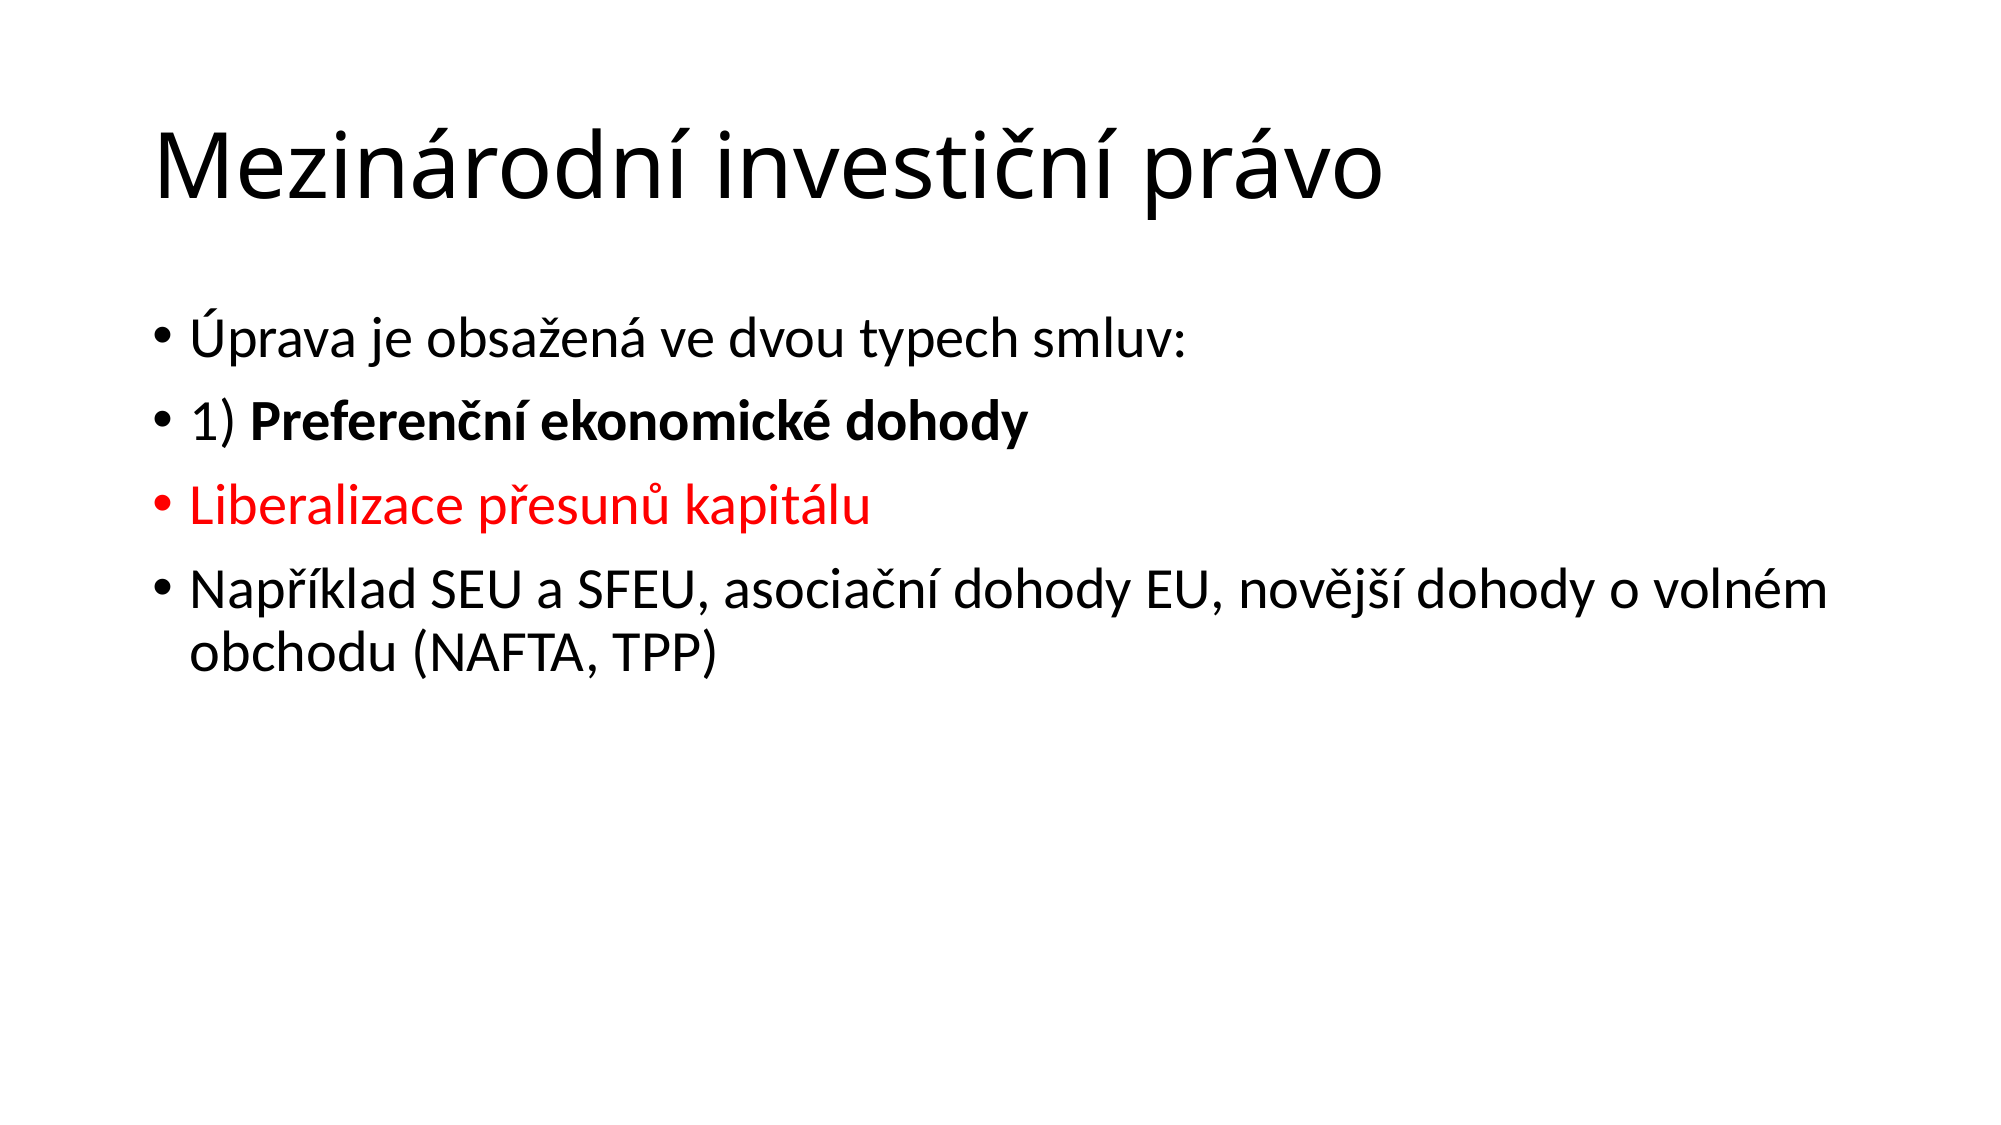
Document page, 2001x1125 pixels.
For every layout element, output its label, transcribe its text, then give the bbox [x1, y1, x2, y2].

list Úprava je obsažená ve dvou typech smluv: 1) Preferenční ekonomické dohody Liberalizace přesunů kapitálu Například SEU a SFEU, asociační dohody EU, novější dohody o volném obchodu (NAFTA, TPP) [137, 299, 1863, 1014]
title Mezinárodní investiční právo [137, 59, 1863, 278]
